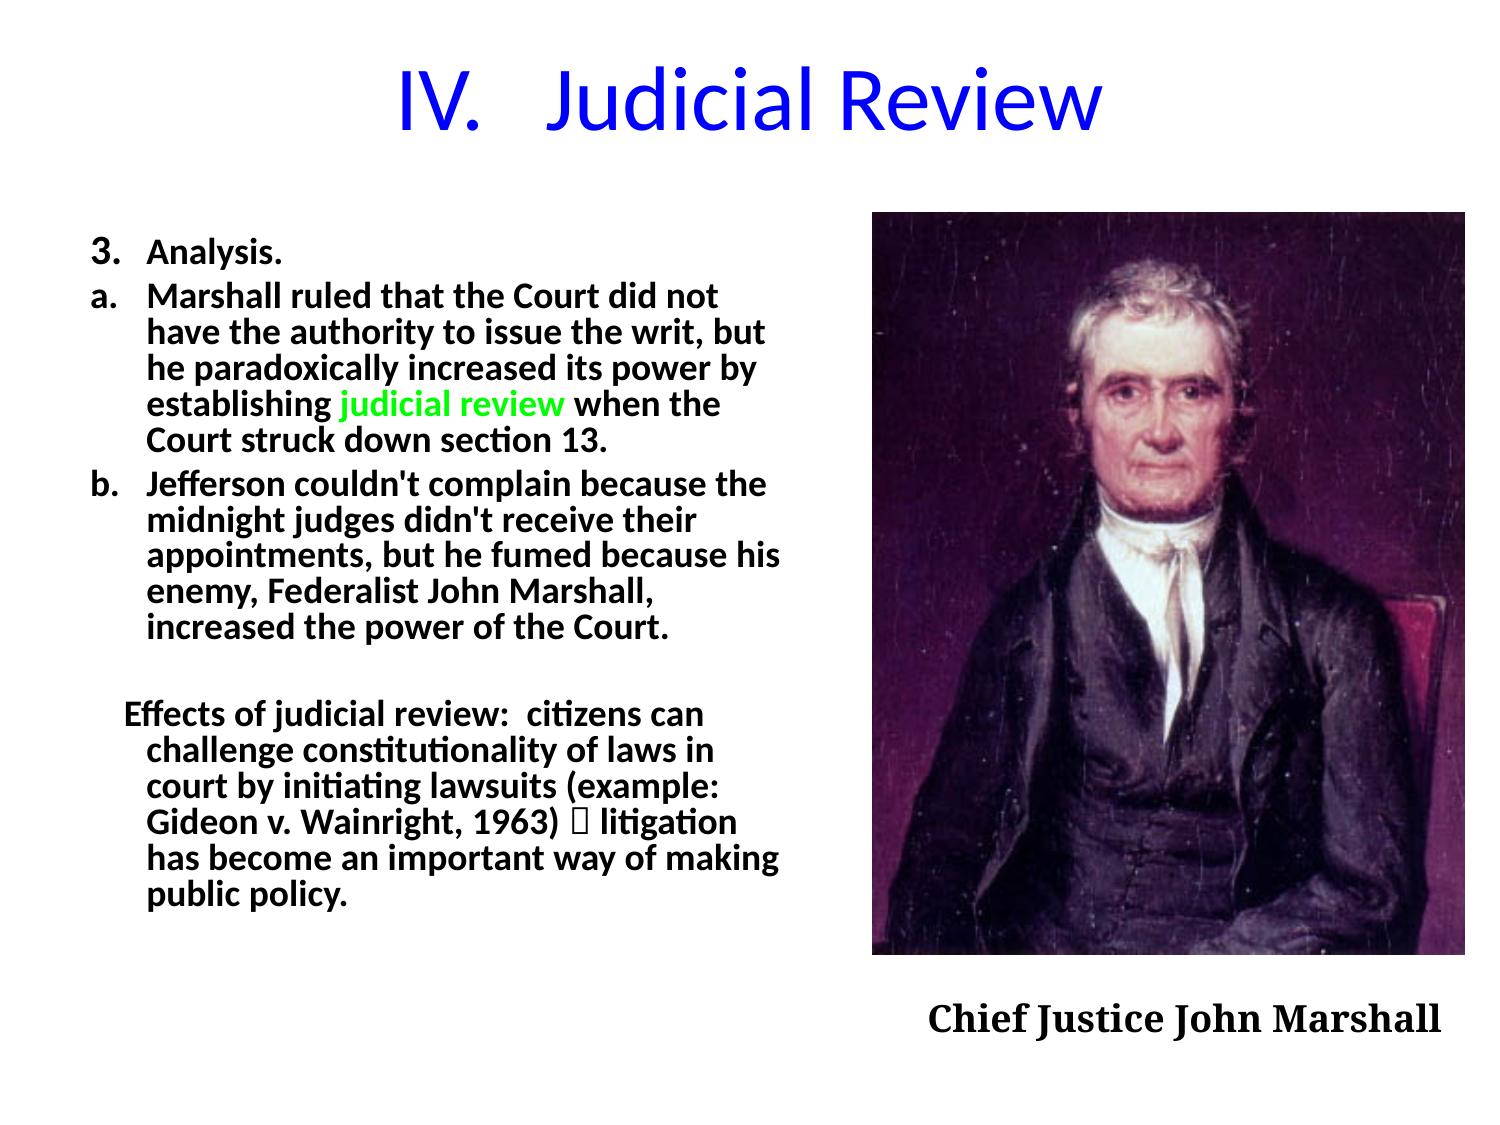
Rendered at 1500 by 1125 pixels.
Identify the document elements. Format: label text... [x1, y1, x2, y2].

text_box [872, 212, 1466, 956]
title IV. Judicial Review [75, 0, 1425, 188]
text_box Chief Justice John Marshall [912, 987, 1463, 1048]
list 3. Analysis. a. Marshall ruled that the Court did not have the authority to issue the writ, but he paradoxically increased its power by establishing judicial review when the Court struck down section 13. b. Jefferson couldn't complain because the midnight judges didn't receive their appointments, but he fumed because his enemy, Federalist John Marshall, increased the power of the Court. Effects of judicial review: citizens can challenge constitutionality of laws in court by initiating lawsuits (example: Gideon v. Wainright, 1963)  litigation has become an important way of making public policy. [75, 224, 800, 968]
